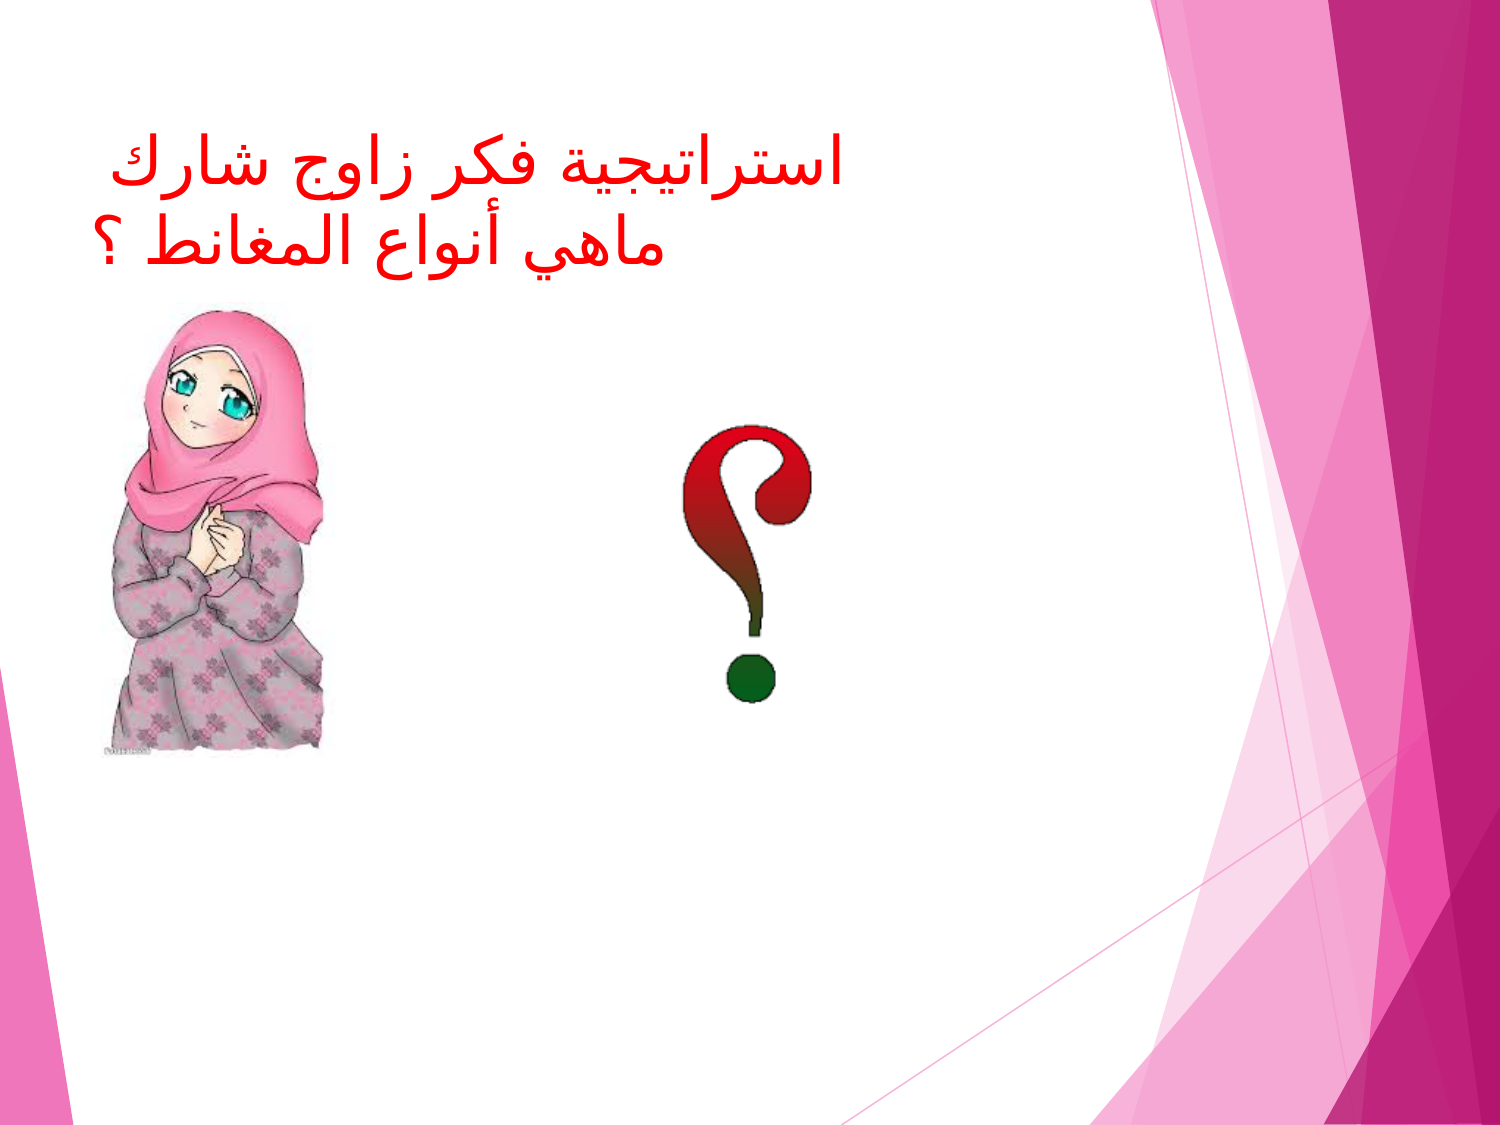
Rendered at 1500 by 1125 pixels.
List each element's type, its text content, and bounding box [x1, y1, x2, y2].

title استراتيجية فكر زاوج شارك ماهي أنواع المغانط ؟ [75, 110, 1425, 298]
picture [581, 404, 919, 721]
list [99, 302, 339, 758]
